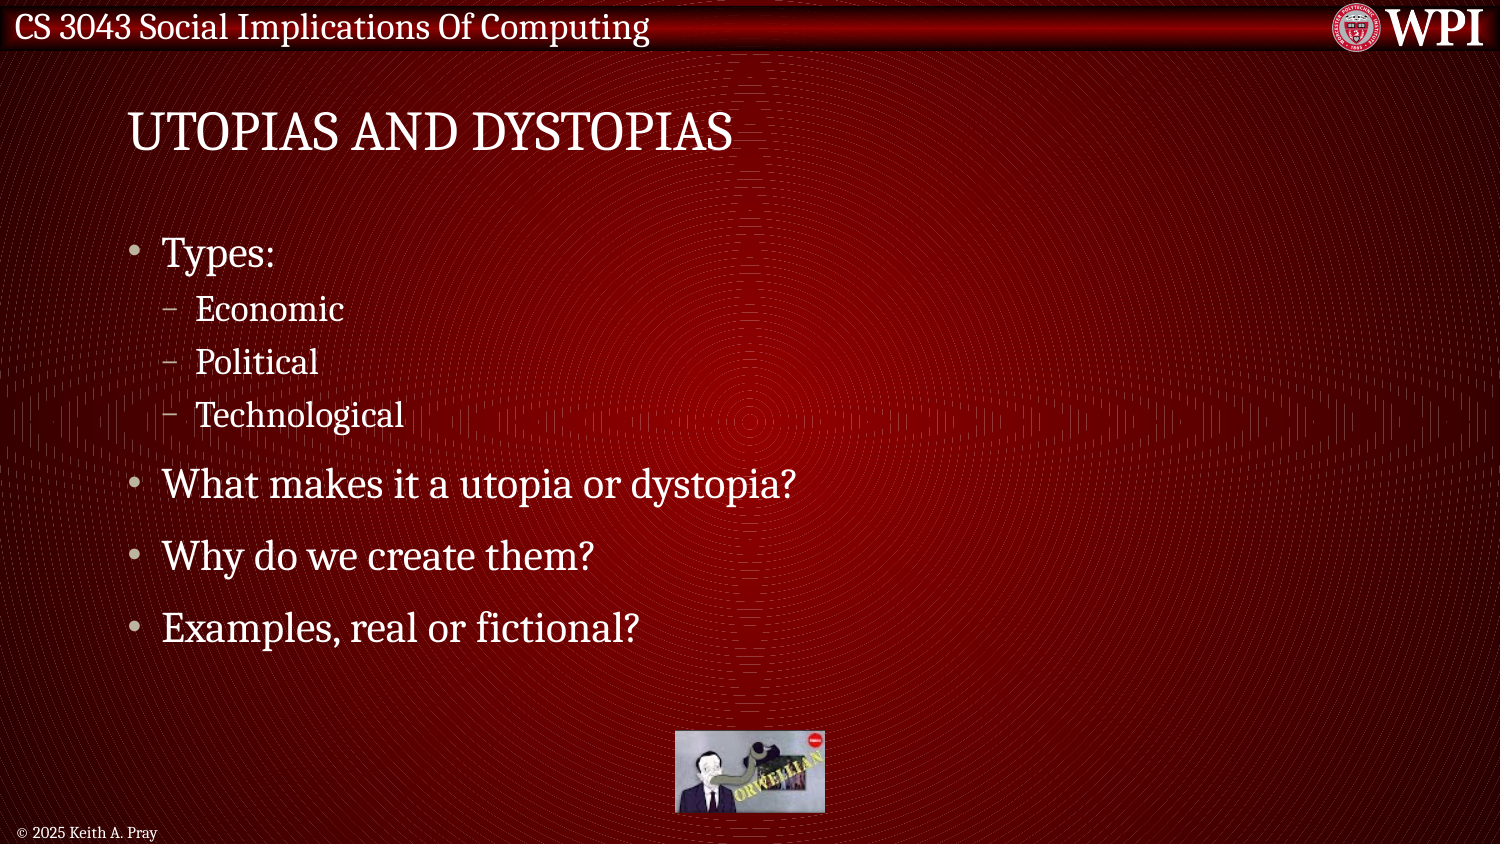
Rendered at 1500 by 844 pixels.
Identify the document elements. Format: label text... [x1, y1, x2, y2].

picture [1332, 3, 1483, 52]
footer © 2025 Keith A. Pray [0, 819, 913, 844]
picture [674, 730, 826, 814]
list Types: Economic Political Technological What makes it a utopia or dystopia? Why do we create them? Examples, real or fictional? [112, 221, 1388, 772]
title Utopias and Dystopias [112, 59, 1388, 210]
